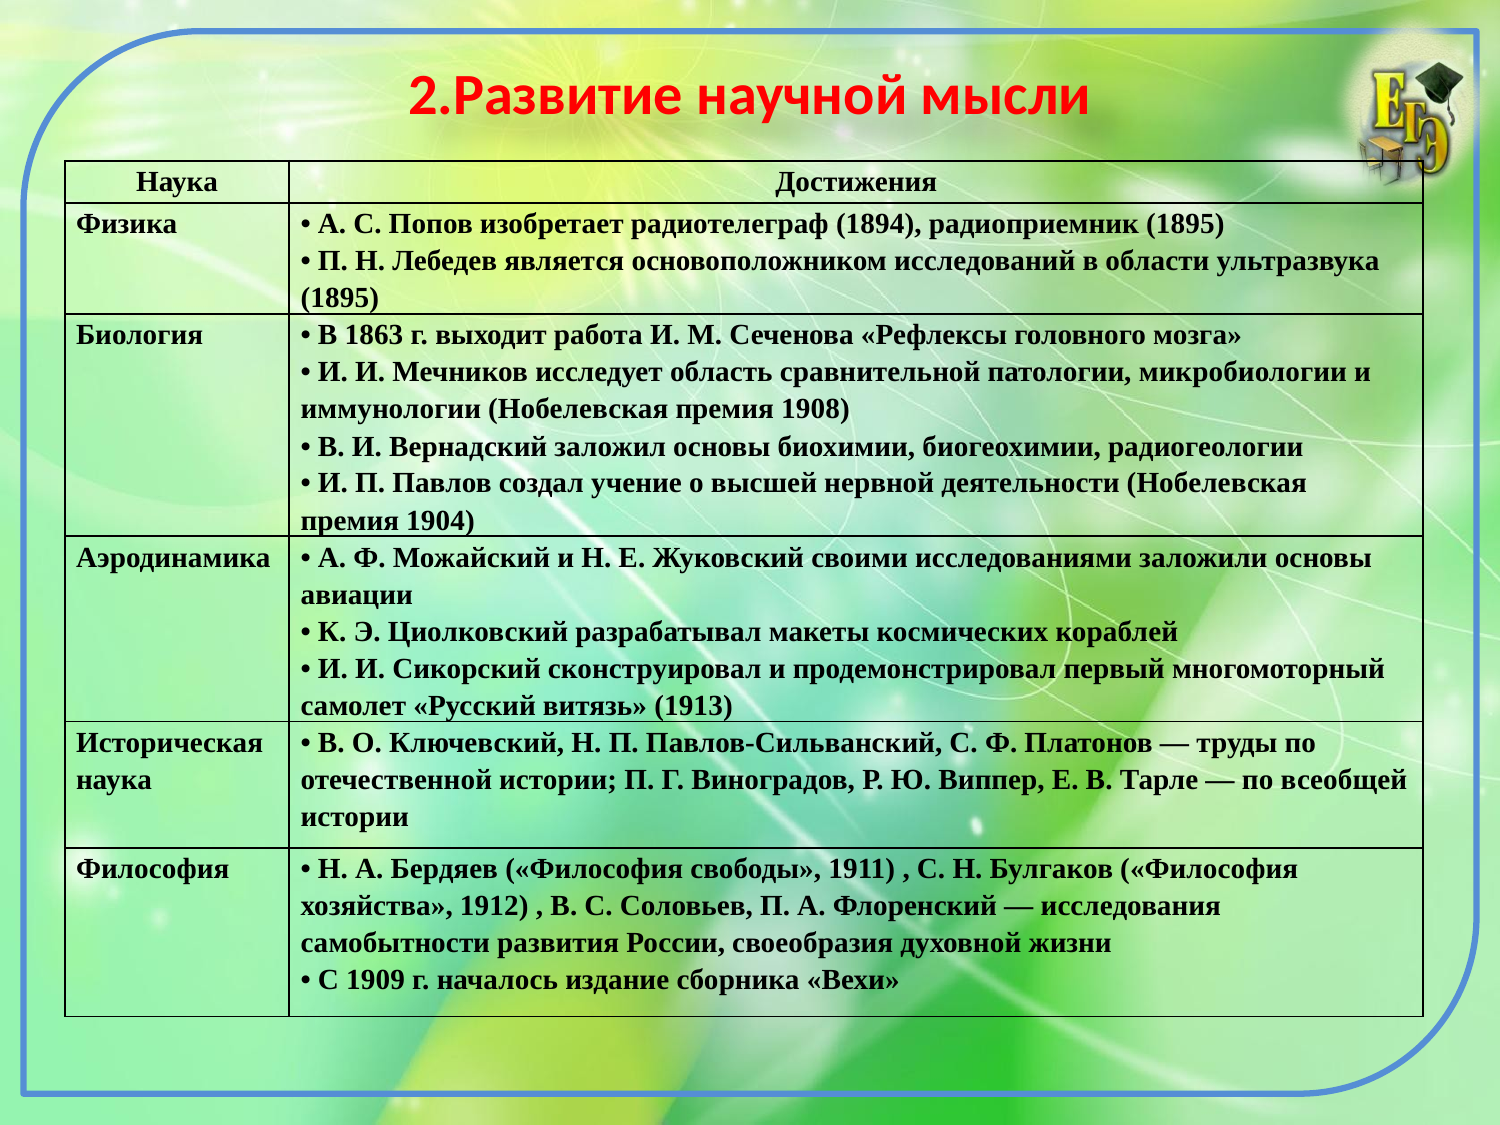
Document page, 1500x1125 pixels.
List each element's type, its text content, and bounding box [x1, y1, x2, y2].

picture [0, 0, 1500, 1125]
title 2.Развитие научной мысли [75, 45, 1425, 138]
table_cell • В 1863 г. выходит работа И. М. Сеченова «Рефлексы головного мозга» • И. И. Мечников исследует область сравнительной патологии, микробиологии и иммунологии (Нобелевская премия 1908) • В. И. Вернадский заложил основы биохимии, биогеохимии, радиогеологии • И. П. Павлов создал учение о высшей нервной деятельности (Нобелевская премия 1904) [290, 315, 1422, 535]
table_cell Историческая наука [66, 722, 288, 847]
table_cell • В. О. Ключевский, Н. П. Павлов-Сильванский, С. Ф. Платонов — труды по отечественной истории; П. Г. Виноградов, Р. Ю. Виппер, Е. В. Тарле — по всеобщей истории [290, 722, 1422, 847]
table_cell Аэродинамика [66, 537, 288, 721]
table_cell • А. Ф. Можайский и Н. Е. Жуковский своими исследованиями заложили основы авиации • К. Э. Циолковский разрабатывал макеты космических кораблей • И. И. Сикорский сконструировал и продемонстрировал первый многомоторный самолет «Русский витязь» (1913) [290, 537, 1422, 721]
table_header Достижения [290, 162, 1422, 202]
table_cell Биология [66, 315, 288, 535]
table_cell Философия [66, 849, 288, 1016]
table_cell Физика [66, 204, 288, 313]
table_cell • Н. А. Бердяев («Философия свободы», 1911) , С. Н. Булгаков («Философия хозяйства», 1912) , В. С. Соловьев, П. А. Флоренский — исследования самобытности развития России, своеобразия духовной жизни • С 1909 г. началось издание сборника «Вехи» [290, 849, 1422, 1016]
table_cell • А. С. Попов изобретает радиотелеграф (1894), радиоприемник (1895) • П. Н. Лебедев является основоположником исследований в области ультразвука (1895) [290, 204, 1422, 313]
table_header Наука [66, 162, 288, 202]
